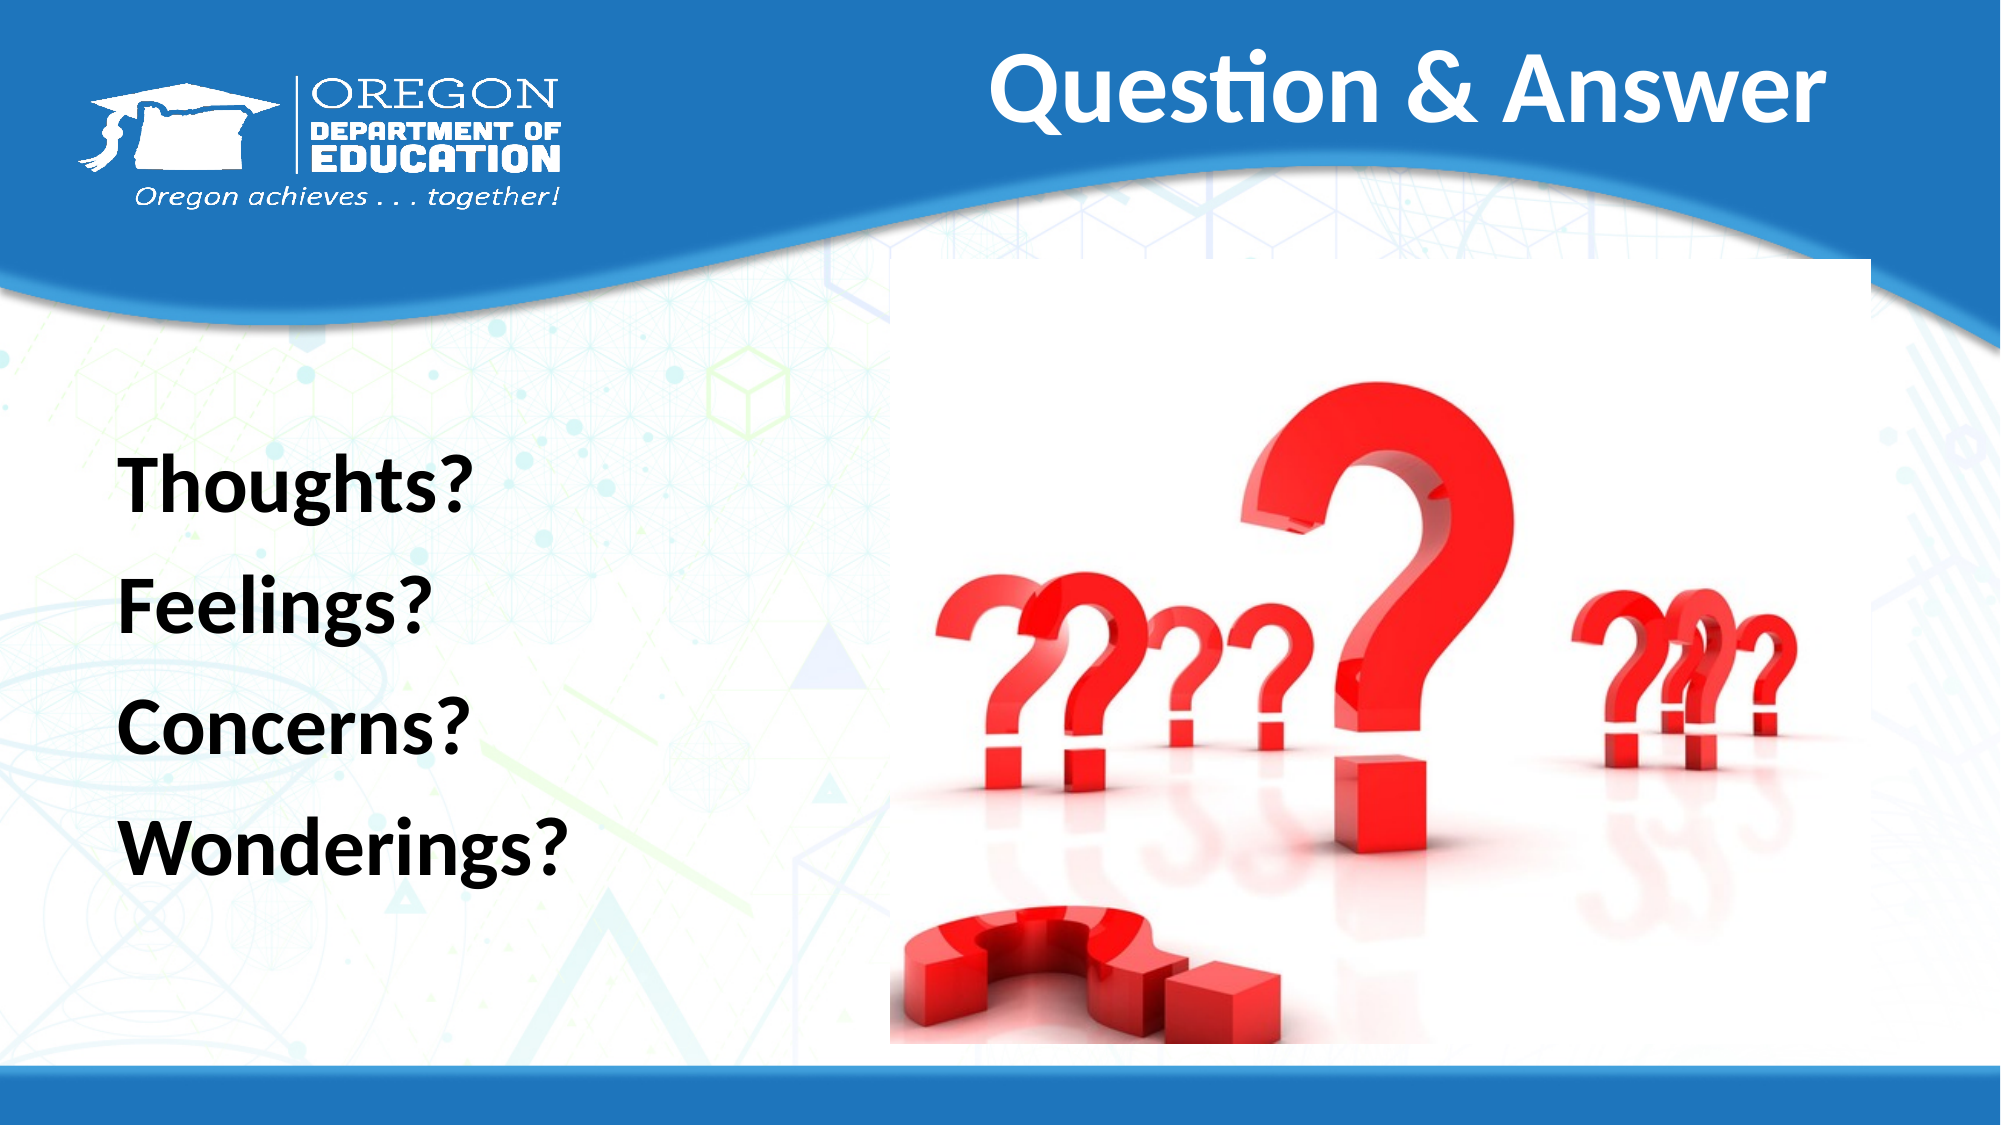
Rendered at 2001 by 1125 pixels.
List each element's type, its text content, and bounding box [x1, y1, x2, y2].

title Question & Answer [807, 0, 1845, 153]
picture [0, 0, 2001, 1125]
text_box Thoughts? Feelings? Concerns? Wonderings? [102, 422, 787, 900]
